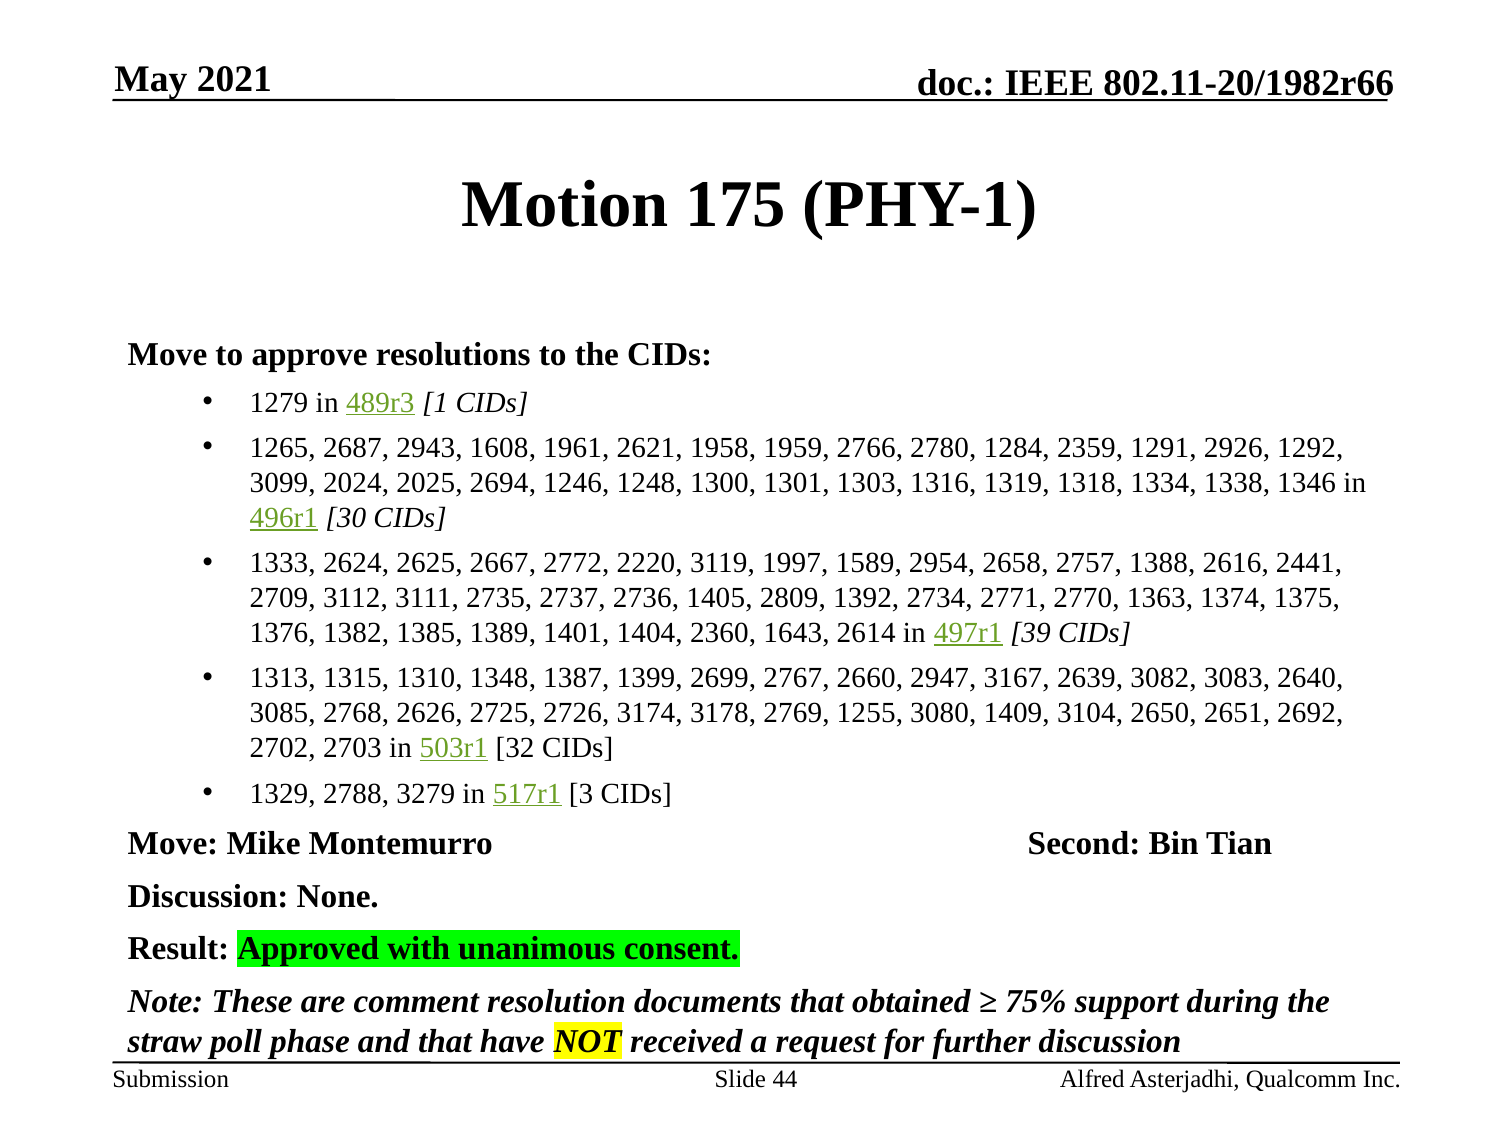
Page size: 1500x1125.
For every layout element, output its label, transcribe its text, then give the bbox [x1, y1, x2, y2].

title Motion 175 (PHY-1) [112, 112, 1388, 288]
footer Alfred Asterjadhi, Qualcomm Inc. [878, 1061, 1402, 1093]
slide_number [114, 54, 423, 100]
slide_number Slide 44 [712, 1061, 800, 1123]
list Move to approve resolutions to the CIDs: 1279 in 489r3 [1 CIDs] 1265, 2687, 2943, 1608, 1961, 2621, 1958, 1959, 2766, 2780, 1284, 2359, 1291, 2926, 1292, 3099, 2024, 2025, 2694, 1246, 1248, 1300, 1301, 1303, 1316, 1319, 1318, 1334, 1338, 1346 in 496r1 [30 CIDs] 1333, 2624, 2625, 2667, 2772, 2220, 3119, 1997, 1589, 2954, 2658, 2757, 1388, 2616, 2441, 2709, 3112, 3111, 2735, 2737, 2736, 1405, 2809, 1392, 2734, 2771, 2770, 1363, 1374, 1375, 1376, 1382, 1385, 1389, 1401, 1404, 2360, 1643, 2614 in 497r1 [39 CIDs] 1313, 1315, 1310, 1348, 1387, 1399, 2699, 2767, 2660, 2947, 3167, 2639, 3082, 3083, 2640, 3085, 2768, 2626, 2725, 2726, 3174, 3178, 2769, 1255, 3080, 1409, 3104, 2650, 2651, 2692, 2702, 2703 in 503r1 [32 CIDs] 1329, 2788, 3279 in 517r1 [3 CIDs] Move: Mike Montemurro Second: Bin Tian Discussion: None. Result: Approved with unanimous consent. Note: These are comment resolution documents that obtained ≥ 75% support during the straw poll phase and that have NOT received a request for further discussion [112, 324, 1388, 1063]
